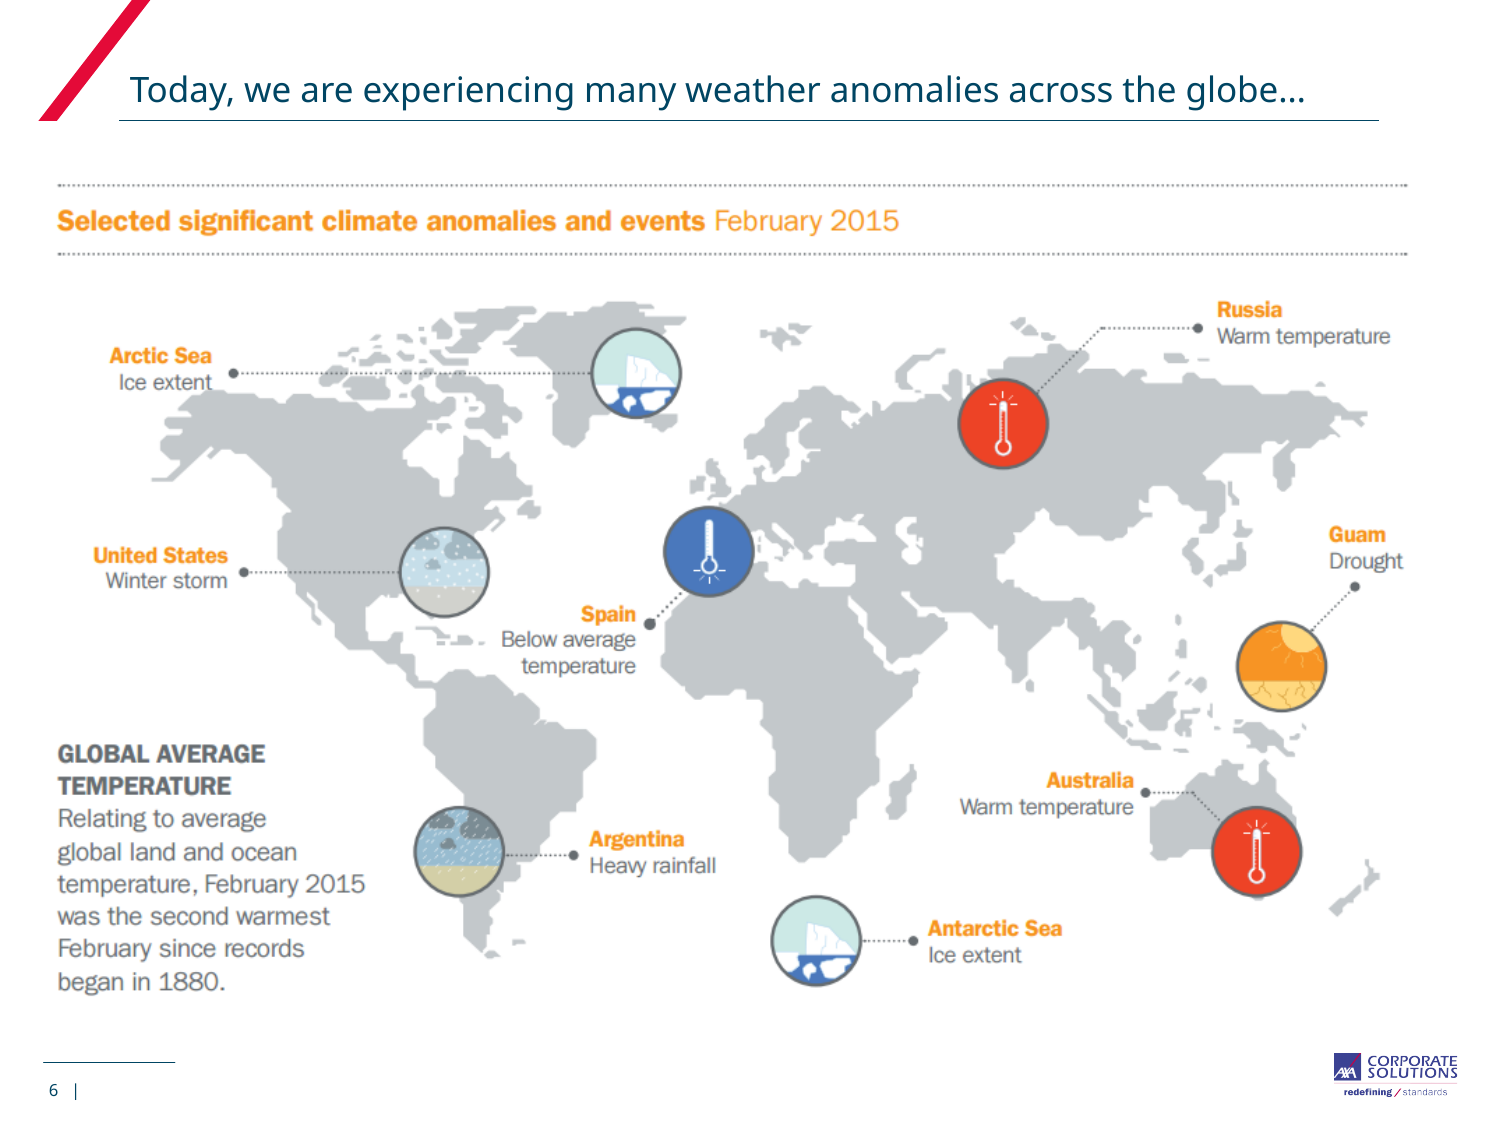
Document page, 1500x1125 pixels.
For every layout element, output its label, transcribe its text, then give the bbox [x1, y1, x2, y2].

picture [1334, 1053, 1459, 1097]
picture [21, 165, 1439, 1045]
title Today, we are experiencing many weather anomalies across the globe… [129, 38, 1459, 110]
slide_number 6 | [8, 1067, 89, 1103]
